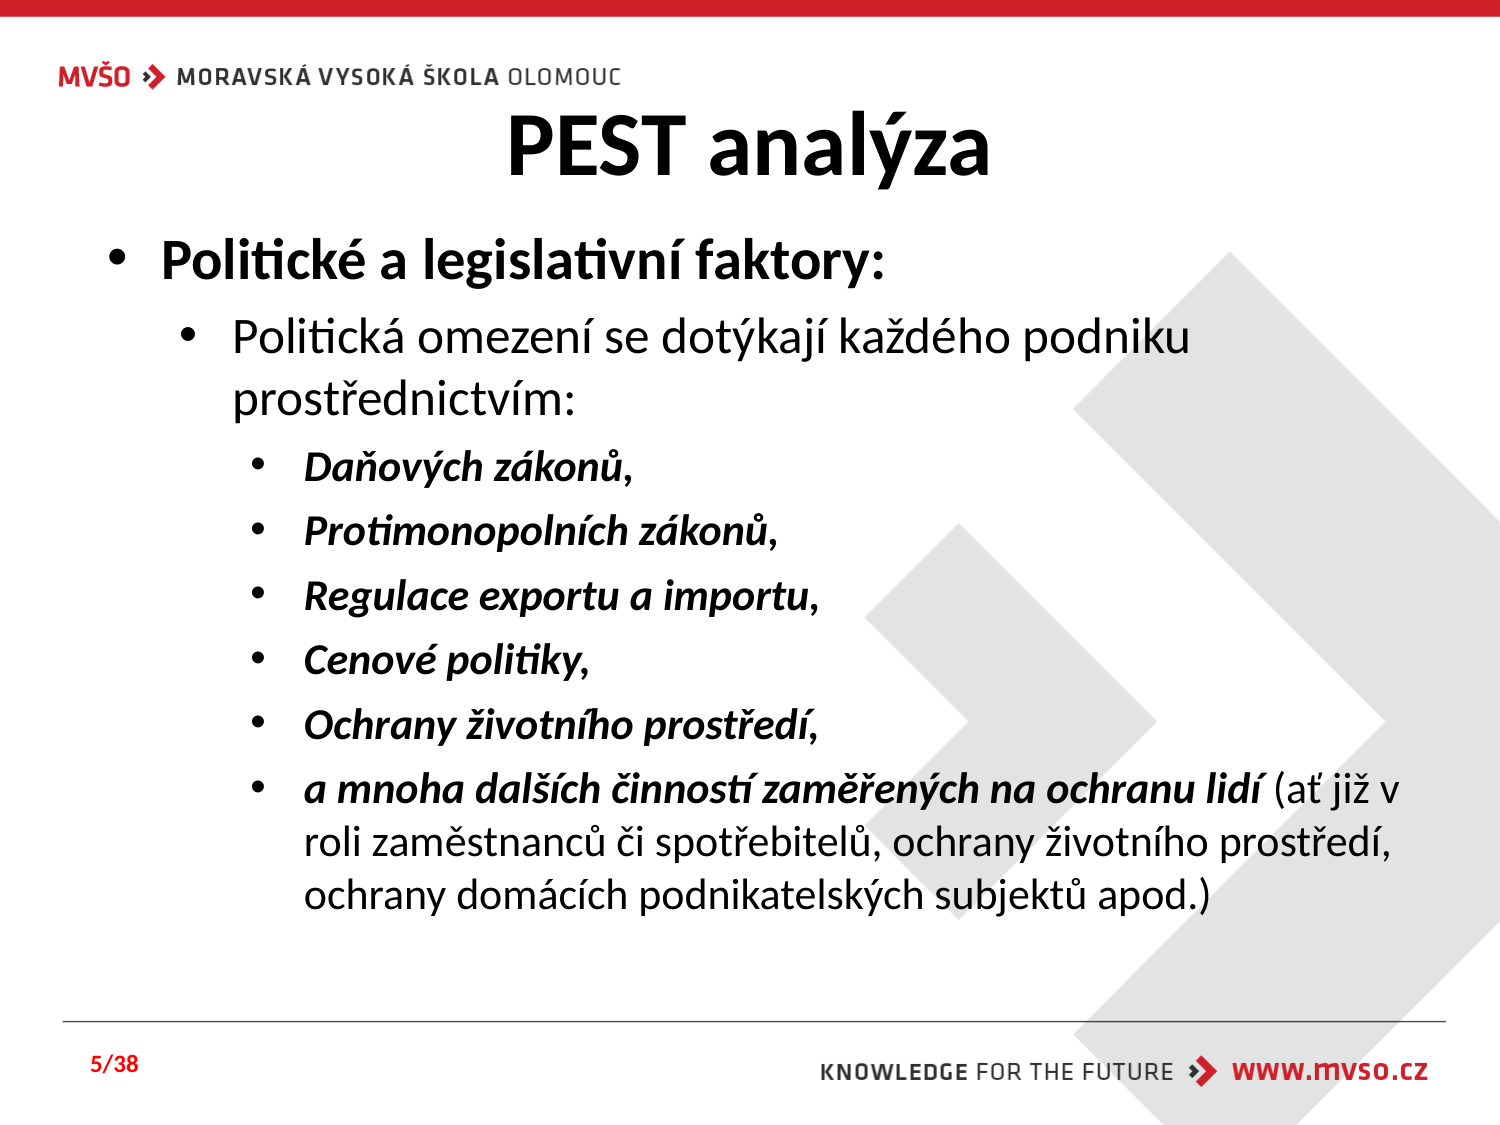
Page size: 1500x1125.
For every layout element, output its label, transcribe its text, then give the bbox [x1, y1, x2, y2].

list Politické a legislativní faktory: Politická omezení se dotýkají každého podniku prostřednictvím: Daňových zákonů, Protimonopolních zákonů, Regulace exportu a importu, Cenové politiky, Ochrany životního prostředí, a mnoha dalších činností zaměřených na ochranu lidí (ať již v roli zaměstnanců či spotřebitelů, ochrany životního prostředí, ochrany domácích podnikatelských subjektů apod.) [75, 213, 1425, 956]
text_box 5/38 [74, 1040, 213, 1085]
title PEST analýza [75, 45, 1425, 213]
picture [0, 0, 1500, 1125]
